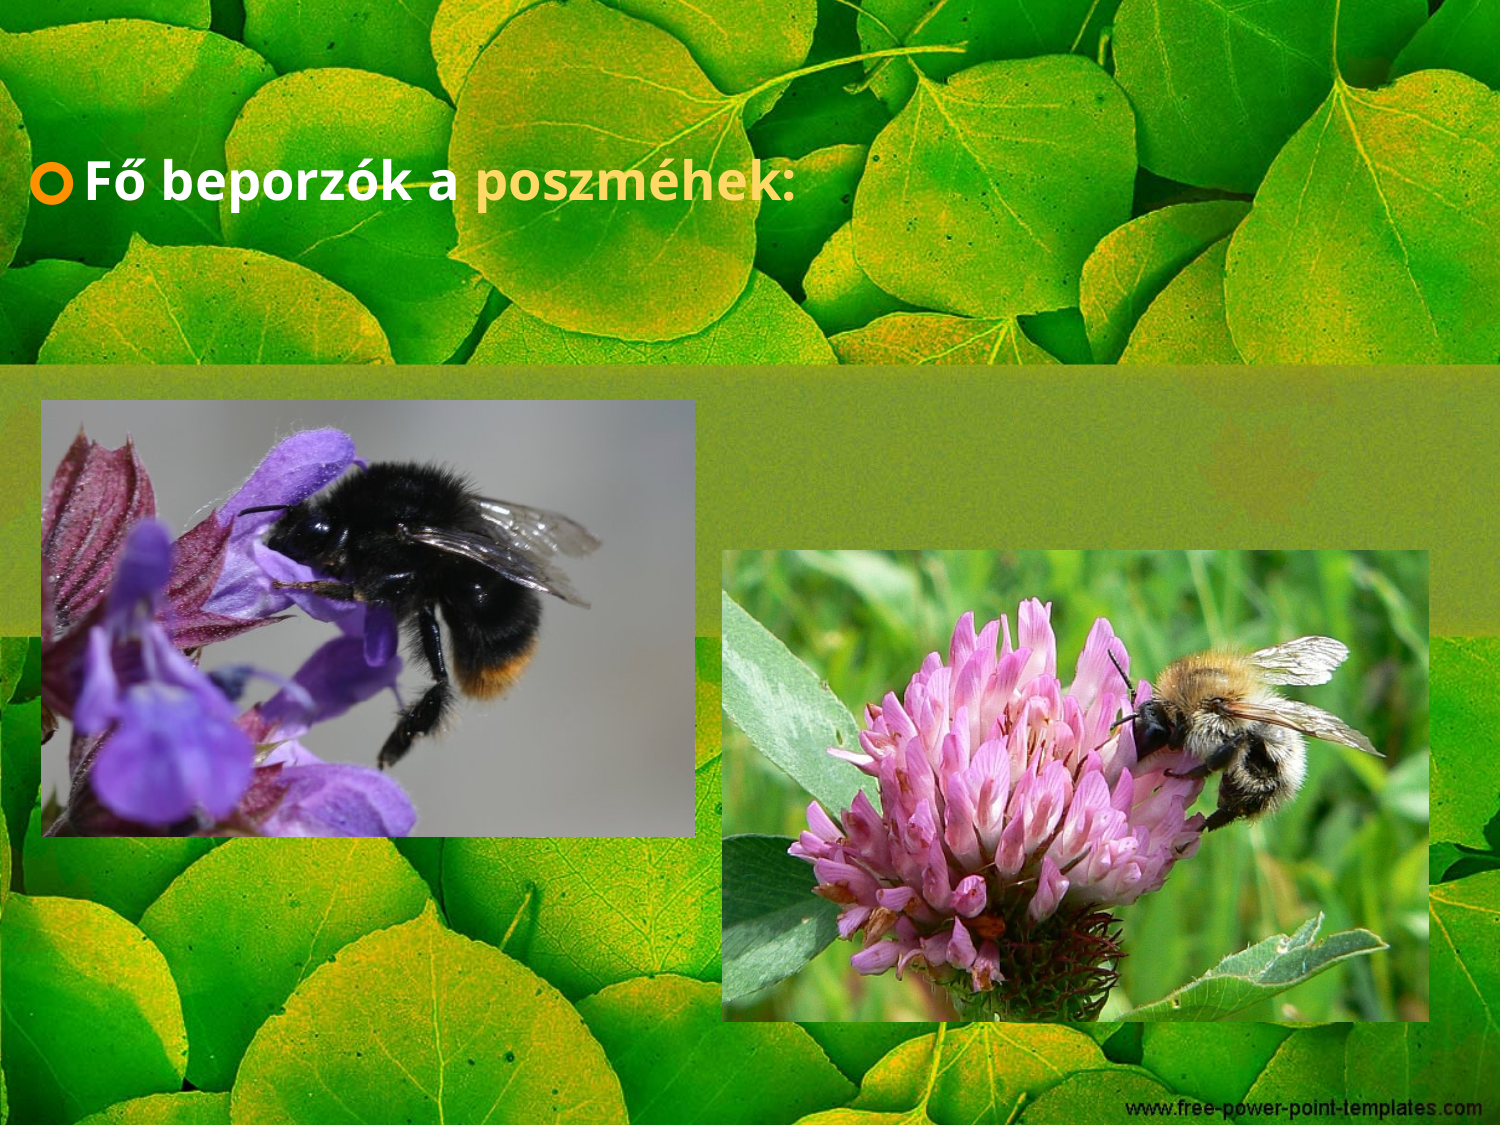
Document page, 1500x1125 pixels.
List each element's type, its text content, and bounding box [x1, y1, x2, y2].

list Fő beporzók a poszméhek: [12, 16, 1442, 342]
picture [0, 0, 1500, 1125]
